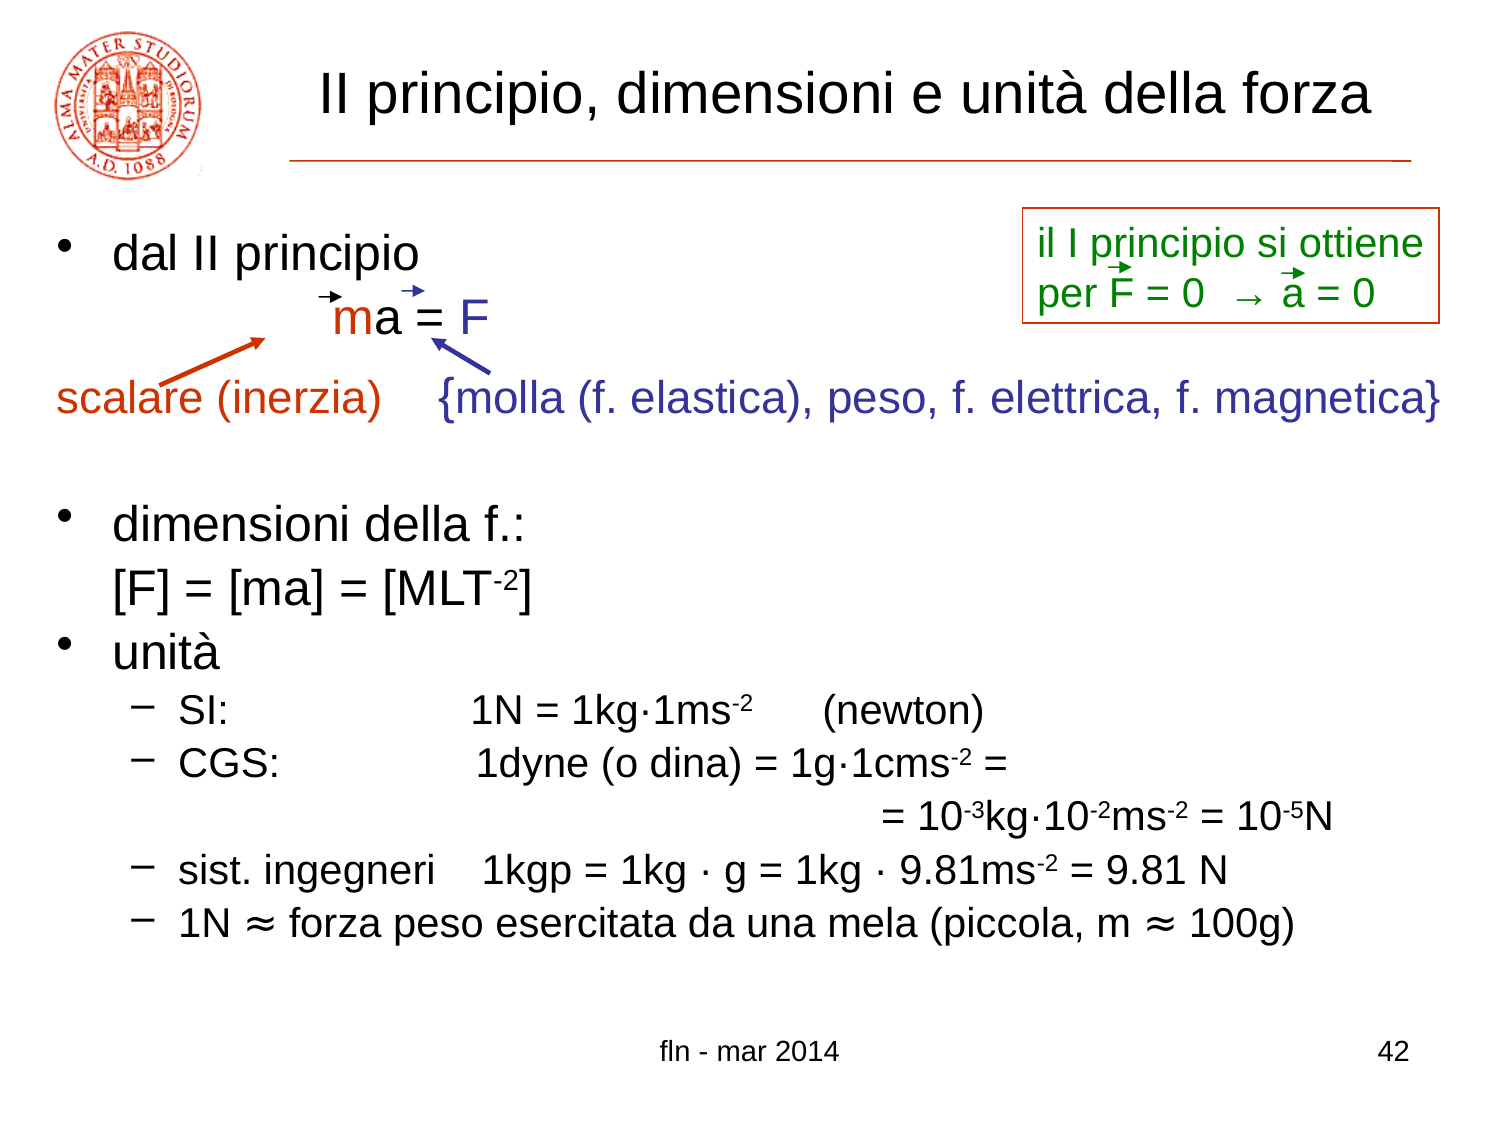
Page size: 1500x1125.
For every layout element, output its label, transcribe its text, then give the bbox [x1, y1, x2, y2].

list dal II principio ma = F scalare (inerzia) {molla (f. elastica), peso, f. elettrica, f. magnetica} dimensioni della f.: [F] = [ma] = [MLT-2] unità SI: 1N = 1kg·1ms-2 (newton) CGS: 1dyne (o dina) = 1g·1cms-2 = = 10-3kg·10-2ms-2 = 10-5N sist. ingegneri 1kgp = 1kg · g = 1kg · 9.81ms-2 = 9.81 N 1N ≈ forza peso esercitata da una mela (piccola, m ≈ 100g) [41, 220, 1471, 1005]
text_box [1108, 260, 1132, 274]
text_box [430, 337, 491, 374]
picture [53, 30, 203, 199]
slide_number 42 [1074, 1024, 1425, 1103]
text_box [318, 290, 343, 304]
text_box [1281, 266, 1306, 280]
footer fln - mar 2014 [512, 1024, 988, 1103]
text_box il I principio si ottiene per F = 0 → a = 0 [1022, 207, 1440, 323]
title II principio, dimensioni e unità della forza [277, 42, 1415, 137]
text_box [401, 284, 425, 298]
text_box [159, 337, 266, 386]
